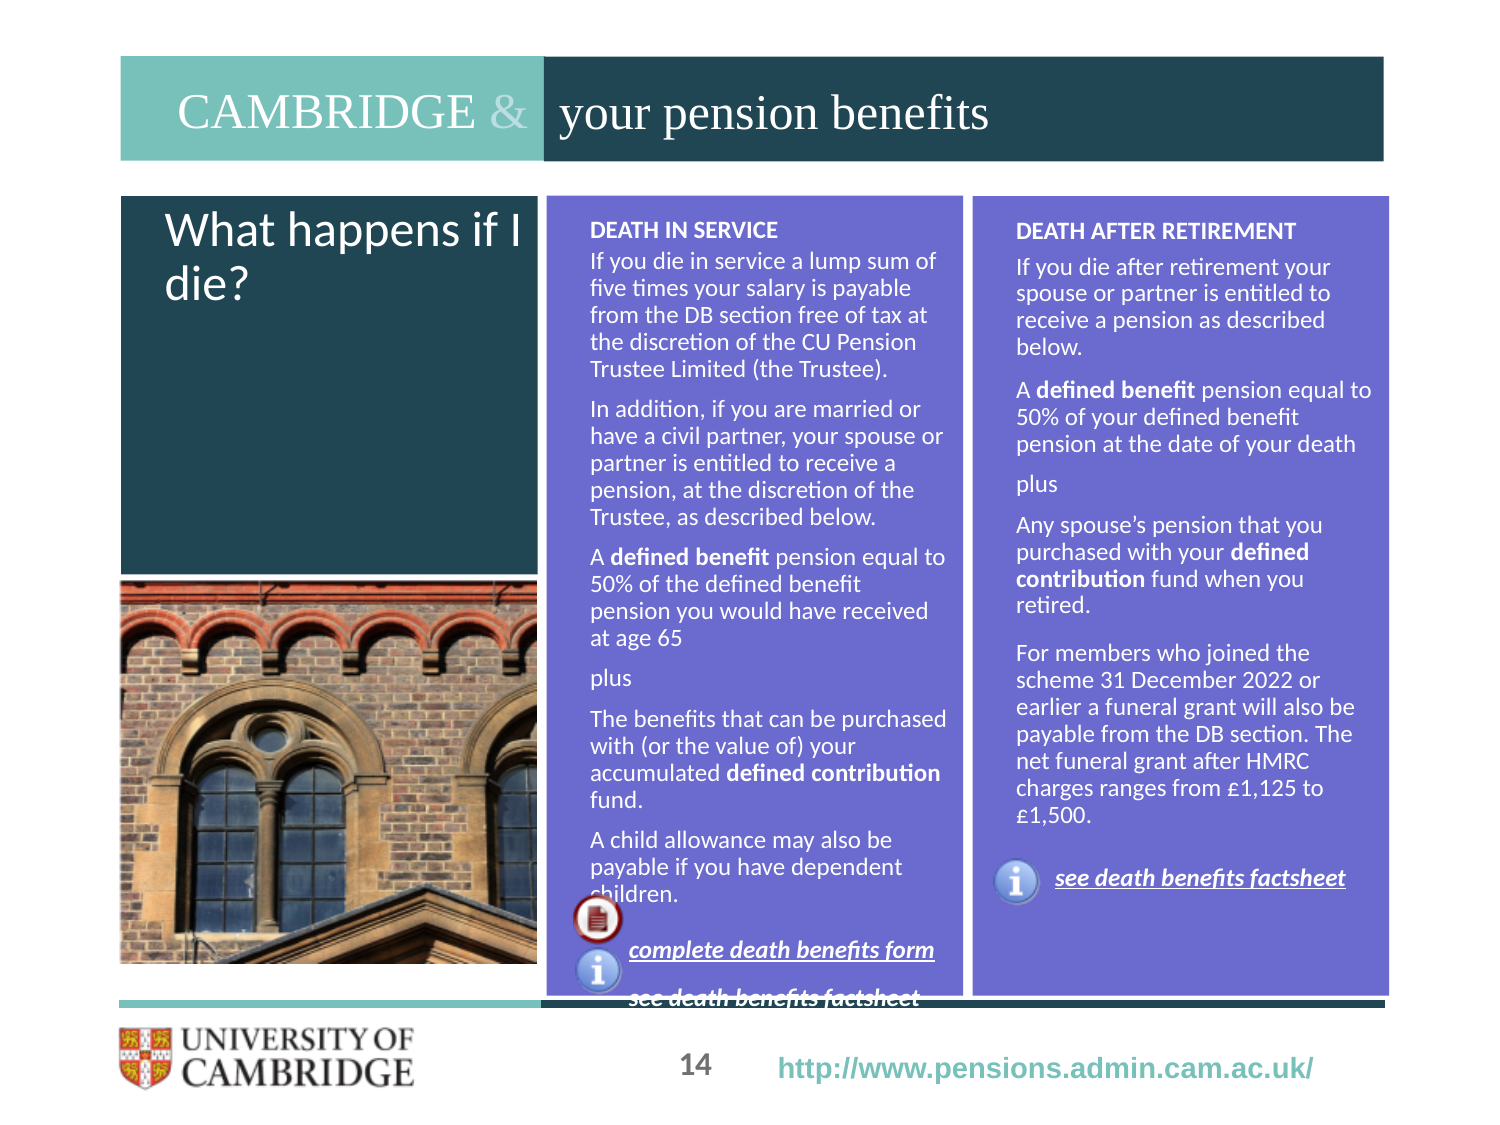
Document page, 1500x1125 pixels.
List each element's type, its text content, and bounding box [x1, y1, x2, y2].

text_box Death in service If you die in service a lump sum of five times your salary is payable from the DB section free of tax at the discretion of the CU Pension Trustee Limited (the Trustee). In addition, if you are married or have a civil partner, your spouse or partner is entitled to receive a pension, at the discretion of the Trustee, as described below. A defined benefit pension equal to 50% of the defined benefit pension you would have received at age 65 plus The benefits that can be purchased with (or the value of) your accumulated defined contribution fund. A child allowance may also be payable if you have dependent children. complete death benefits form see death benefits factsheet [546, 195, 964, 996]
text_box Death after retirement If you die after retirement your spouse or partner is entitled to receive a pension as described below. A defined benefit pension equal to 50% of your defined benefit pension at the date of your death plus Any spouse’s pension that you purchased with your defined contribution fund when you retired. For members who joined the scheme 31 December 2022 or earlier a funeral grant will also be payable from the DB section. The net funeral grant after HMRC charges ranges from £1,125 to £1,500. see death benefits factsheet [972, 196, 1390, 996]
picture [572, 893, 624, 996]
picture [991, 855, 1043, 907]
picture [113, 1023, 422, 1094]
text_box What happens if I die? [121, 196, 538, 575]
picture [1016, 513, 1068, 565]
picture [117, 580, 537, 964]
